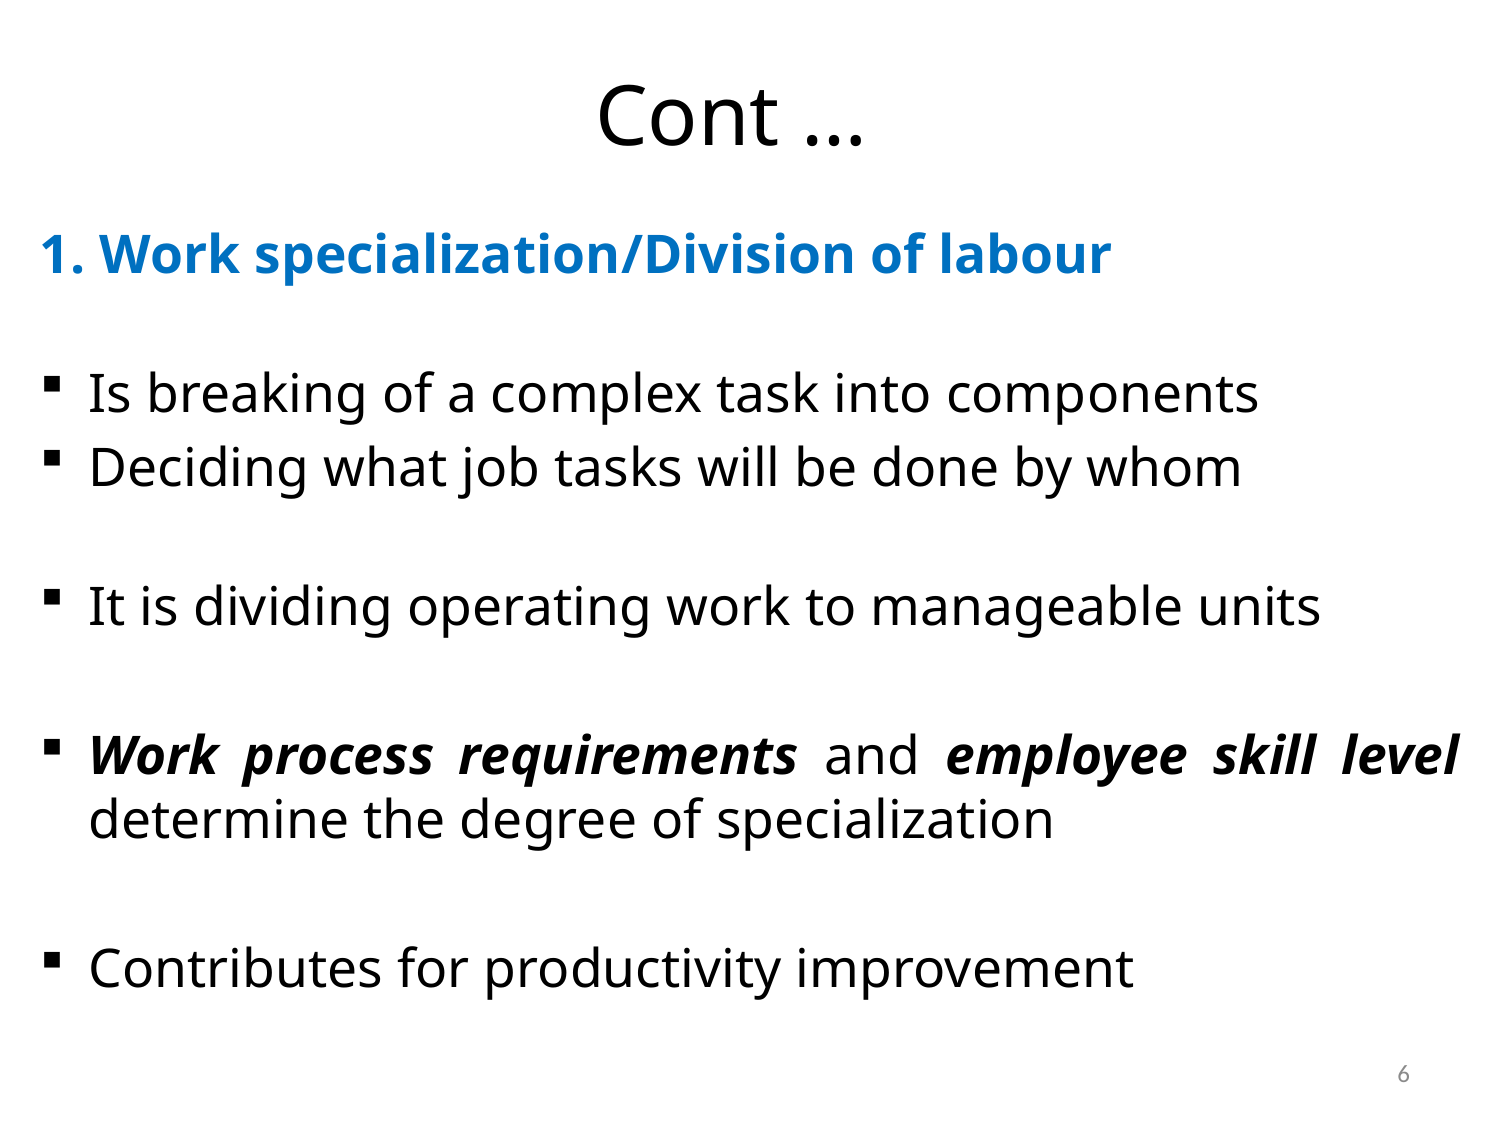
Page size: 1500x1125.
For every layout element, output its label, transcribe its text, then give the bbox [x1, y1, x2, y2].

title Cont … [37, 37, 1425, 188]
slide_number 6 [1074, 1042, 1425, 1103]
list 1. Work specialization/Division of labour Is breaking of a complex task into components Deciding what job tasks will be done by whom It is dividing operating work to manageable units Work process requirements and employee skill level determine the degree of specialization Contributes for productivity improvement [24, 212, 1475, 1025]
